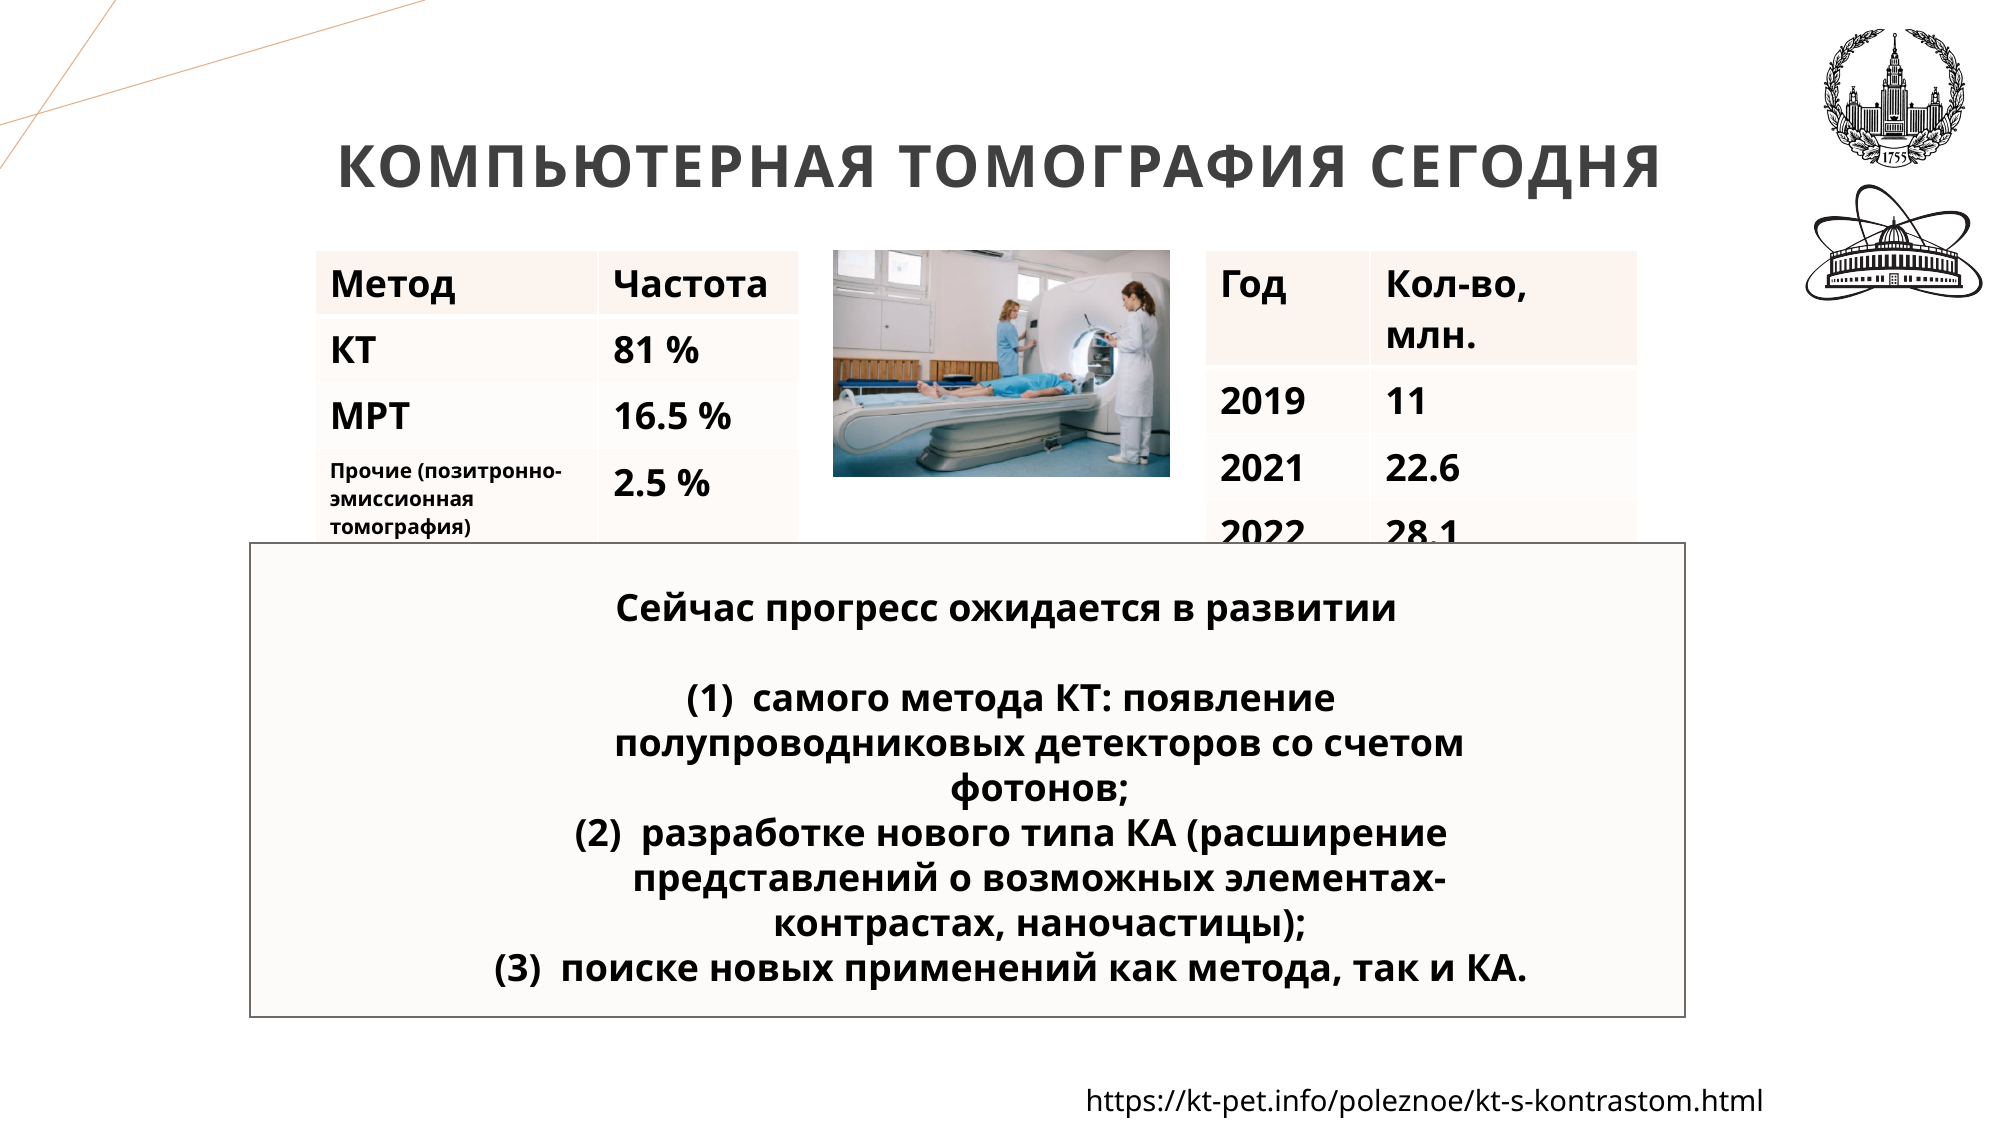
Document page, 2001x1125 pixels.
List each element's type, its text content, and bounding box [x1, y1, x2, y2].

title Компьютерная томография сегодня [137, 59, 1863, 278]
table_cell 2022 [1206, 500, 1369, 542]
table_cell МРТ [316, 383, 597, 448]
table_header Год [1206, 251, 1369, 365]
picture [833, 250, 1170, 477]
table_cell 2.5 % [599, 449, 798, 542]
table_cell Прочие (позитронно-эмиссионная томография) [316, 449, 597, 542]
table_cell 2021 [1206, 434, 1369, 499]
table_cell 81 % [599, 319, 798, 382]
table_header Метод [316, 251, 597, 314]
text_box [249, 543, 1686, 1017]
text_box https://kt-pet.info/poleznoe/kt-s-kontrastom.html [1070, 1074, 1845, 1125]
table_cell 16.5 % [599, 383, 798, 448]
table_cell 2019 [1206, 370, 1369, 433]
table_cell 11 [1371, 370, 1637, 433]
picture [1811, 14, 1977, 180]
table_cell 28.1 [1371, 500, 1637, 542]
table_cell КТ [316, 319, 597, 382]
table_header Кол-во, млн. [1371, 251, 1637, 365]
picture [1805, 184, 1983, 302]
table_header Частота [599, 251, 798, 314]
table_cell 22.6 [1371, 434, 1637, 499]
